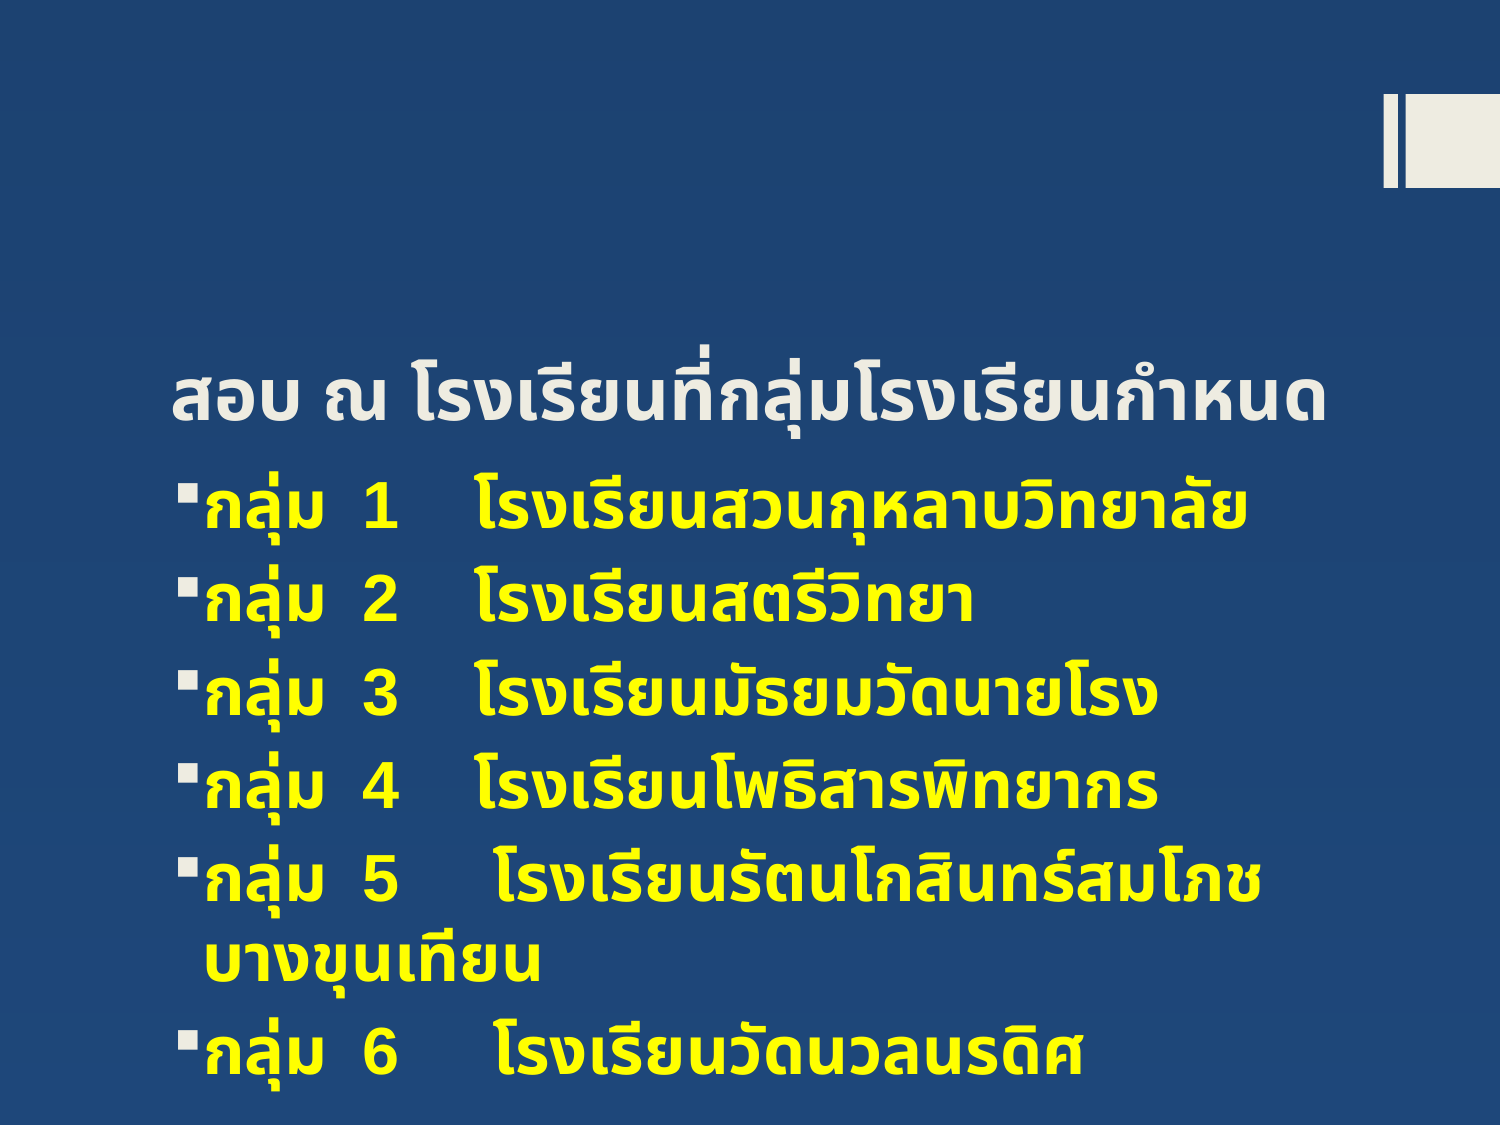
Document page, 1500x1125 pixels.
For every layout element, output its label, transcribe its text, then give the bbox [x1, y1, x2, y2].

title สอบ ณ โรงเรียนที่กลุ่มโรงเรียนกำหนด [150, 253, 1350, 443]
list กลุ่ม 1 โรงเรียนสวนกุหลาบวิทยาลัย กลุ่ม 2 โรงเรียนสตรีวิทยา กลุ่ม 3 โรงเรียนมัธยมวัดนายโรง กลุ่ม 4 โรงเรียนโพธิสารพิทยากร กลุ่ม 5 โรงเรียนรัตนโกสินทร์สมโภช บางขุนเทียน กลุ่ม 6 โรงเรียนวัดนวลนรดิศ [150, 454, 1350, 1035]
